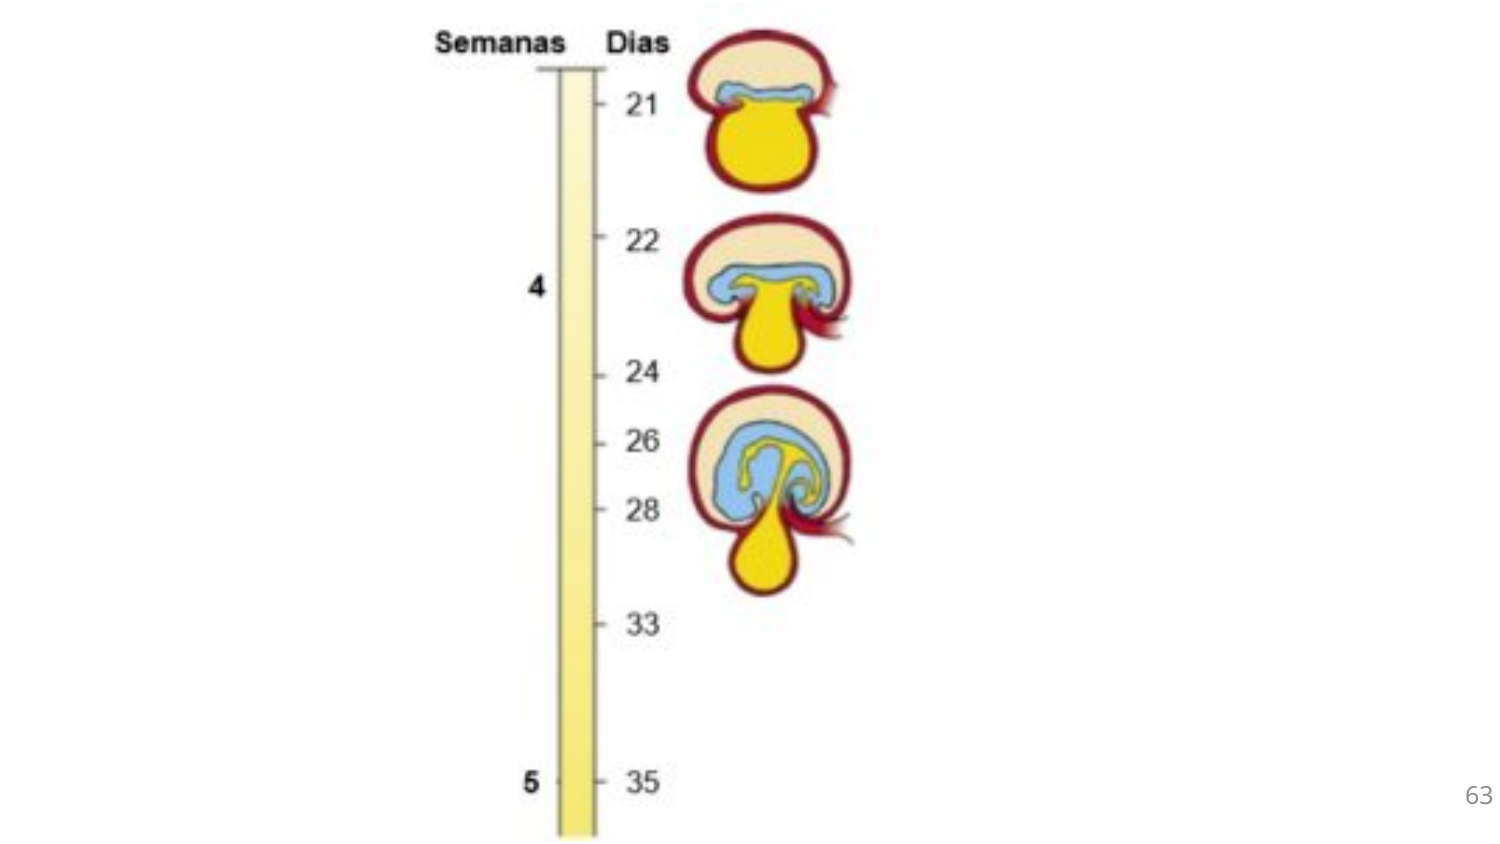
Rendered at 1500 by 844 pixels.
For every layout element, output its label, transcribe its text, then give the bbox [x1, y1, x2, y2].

picture [386, 2, 999, 841]
slide_number 63 [1416, 779, 1494, 844]
